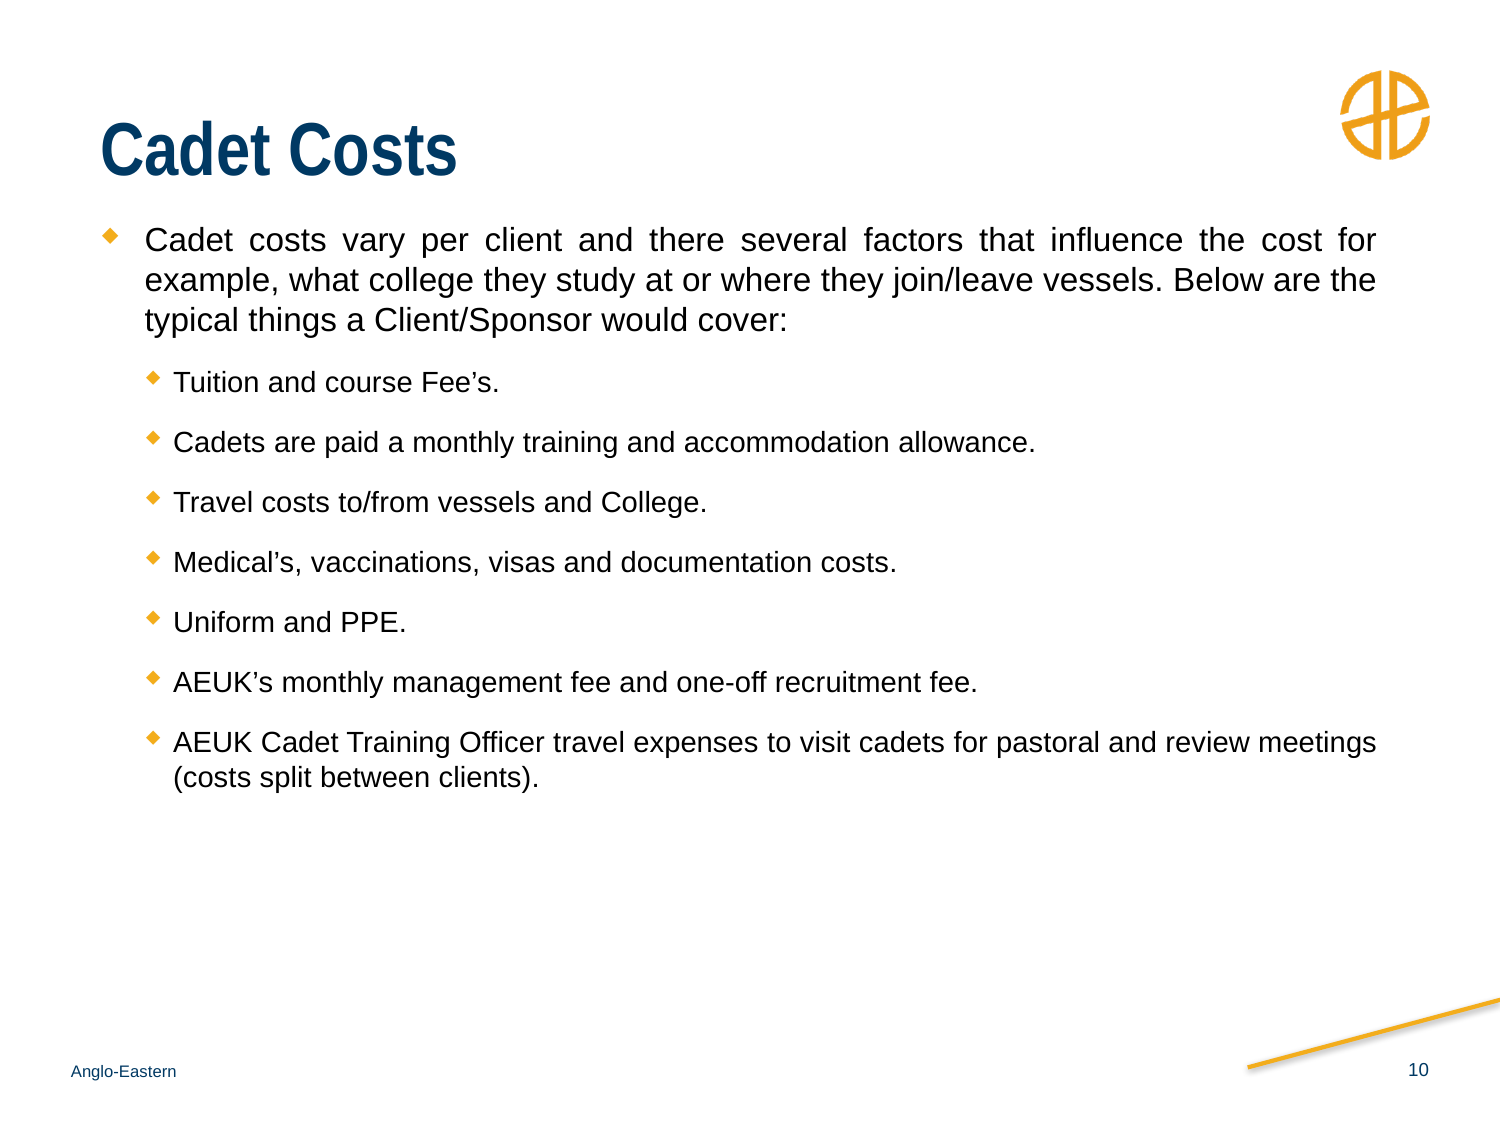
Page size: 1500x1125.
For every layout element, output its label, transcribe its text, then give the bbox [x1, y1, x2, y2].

slide_number 10 [1133, 1051, 1430, 1081]
list Cadet costs vary per client and there several factors that influence the cost for example, what college they study at or where they join/leave vessels. Below are the typical things a Client/Sponsor would cover: Tuition and course Fee’s. Cadets are paid a monthly training and accommodation allowance. Travel costs to/from vessels and College. Medical’s, vaccinations, visas and documentation costs. Uniform and PPE. AEUK’s monthly management fee and one-off recruitment fee. AEUK Cadet Training Officer travel expenses to visit cadets for pastoral and review meetings (costs split between clients). [100, 218, 1379, 998]
picture [1340, 70, 1430, 160]
title Cadet Costs [100, 100, 1252, 218]
